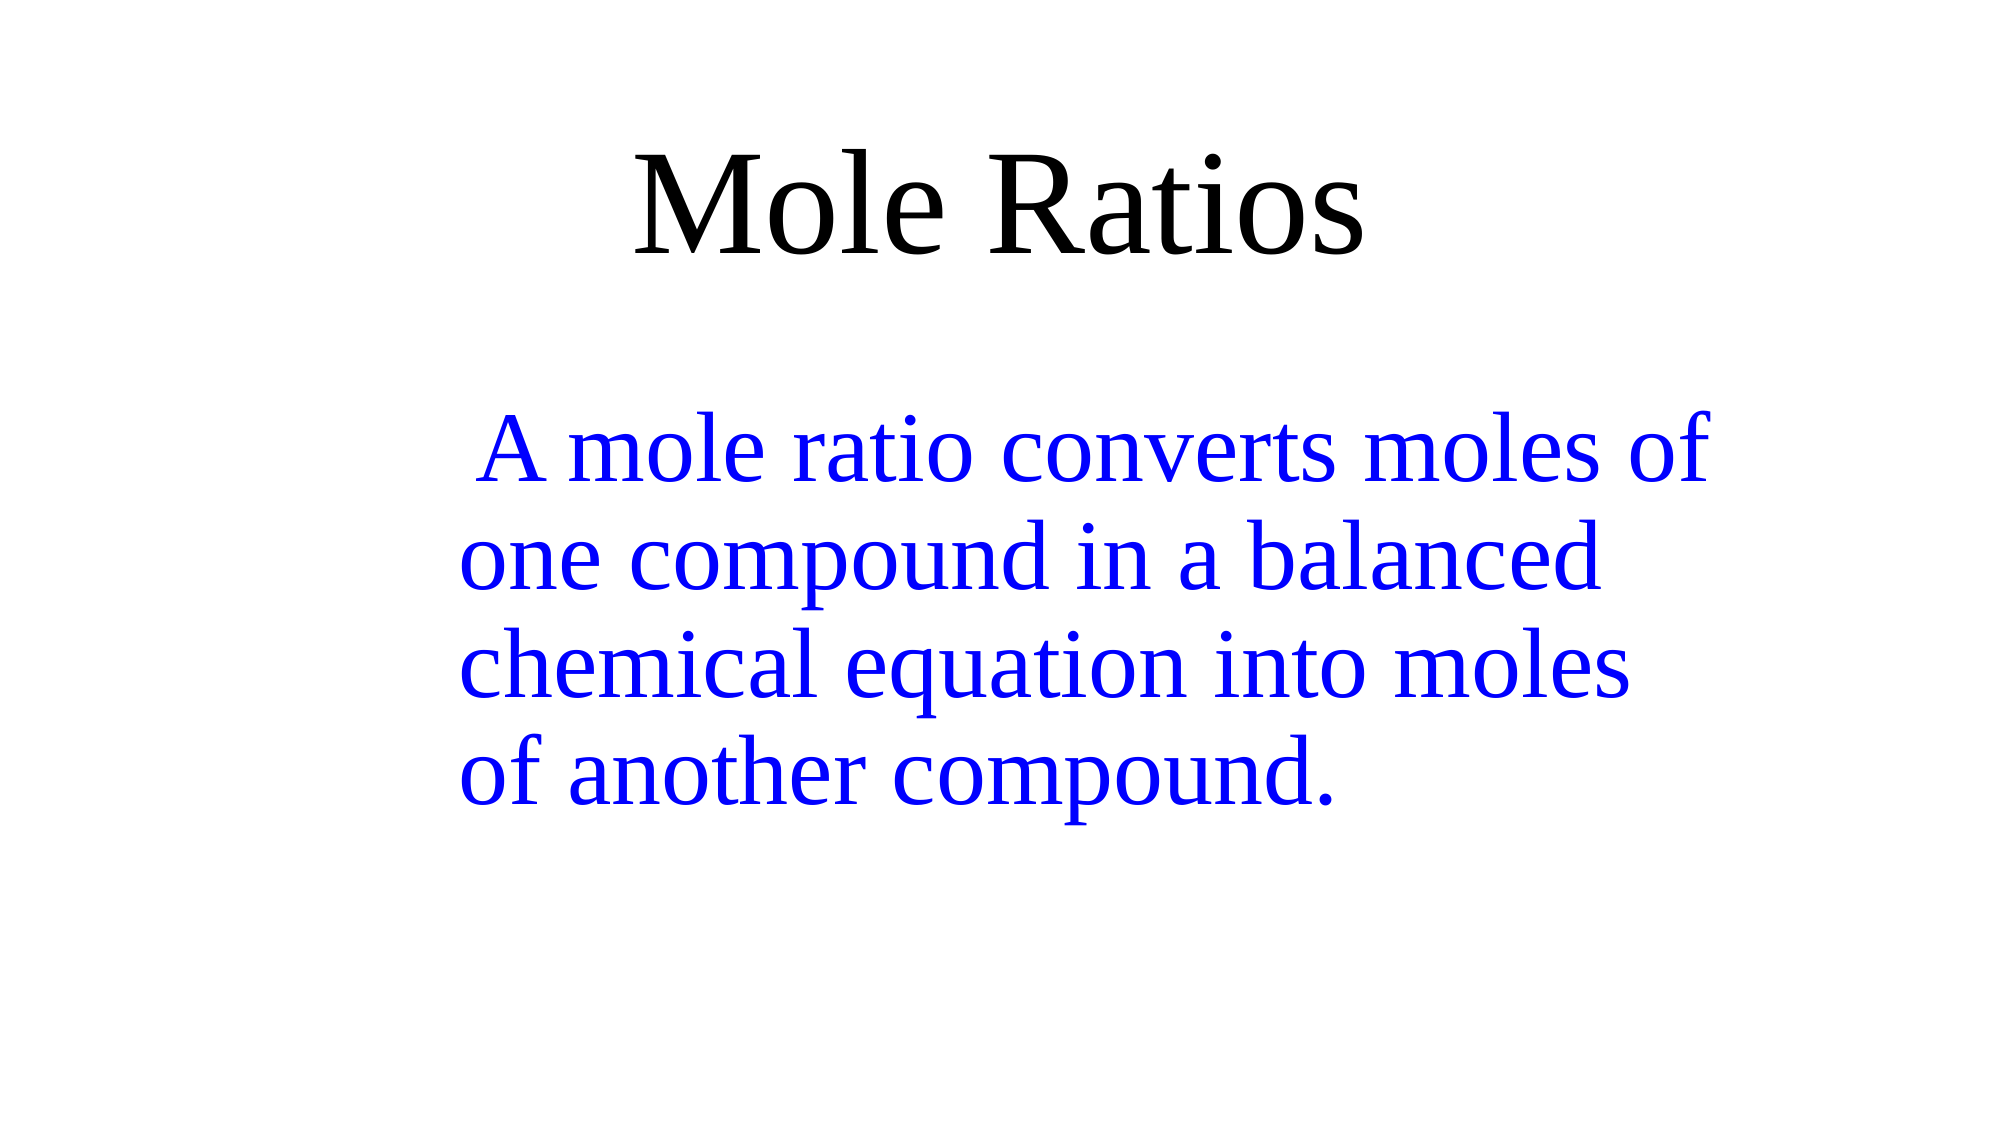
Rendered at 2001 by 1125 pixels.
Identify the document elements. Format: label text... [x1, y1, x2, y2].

title Mole Ratios [150, 99, 1850, 288]
list A mole ratio converts moles of one compound in a balanced chemical equation into moles of another compound. [387, 387, 1750, 999]
